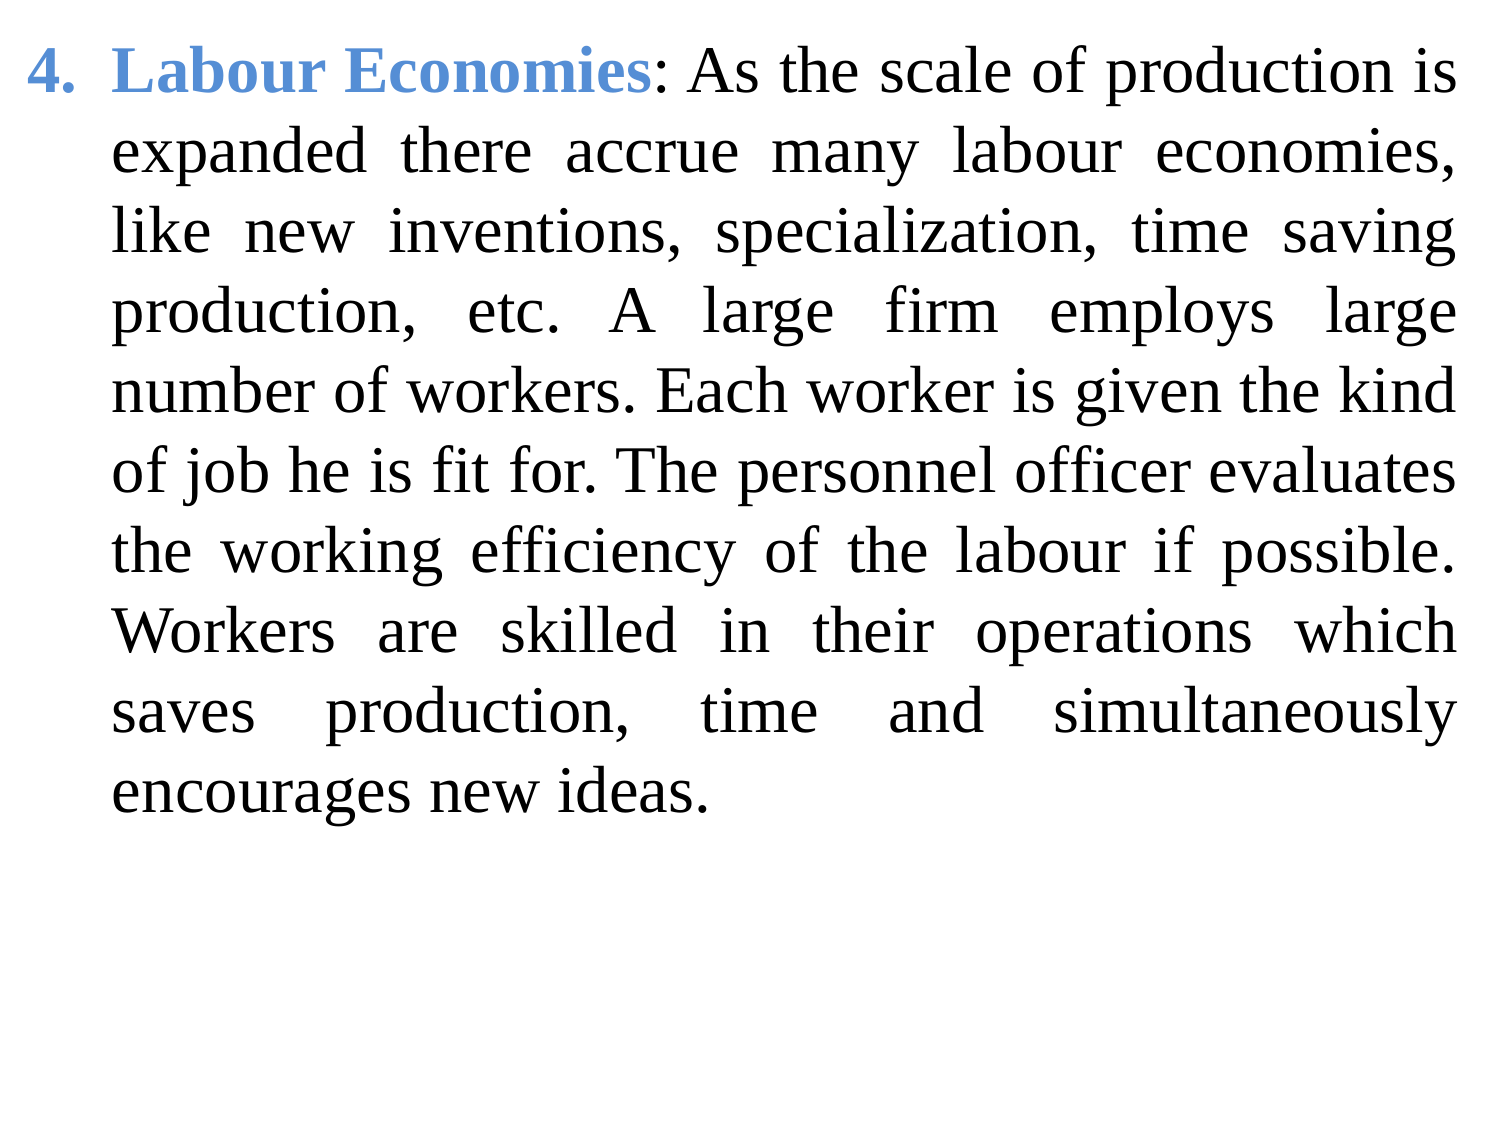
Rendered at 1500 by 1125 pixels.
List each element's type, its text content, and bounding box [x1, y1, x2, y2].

text_box Labour Economies: As the scale of production is expanded there accrue many labour economies, like new inventions, specialization, time saving production, etc. A large firm employs large number of workers. Each worker is given the kind of job he is fit for. The personnel officer evaluates the working efficiency of the labour if possible. Workers are skilled in their operations which saves production, time and simultaneously encourages new ideas. [12, 18, 1475, 834]
